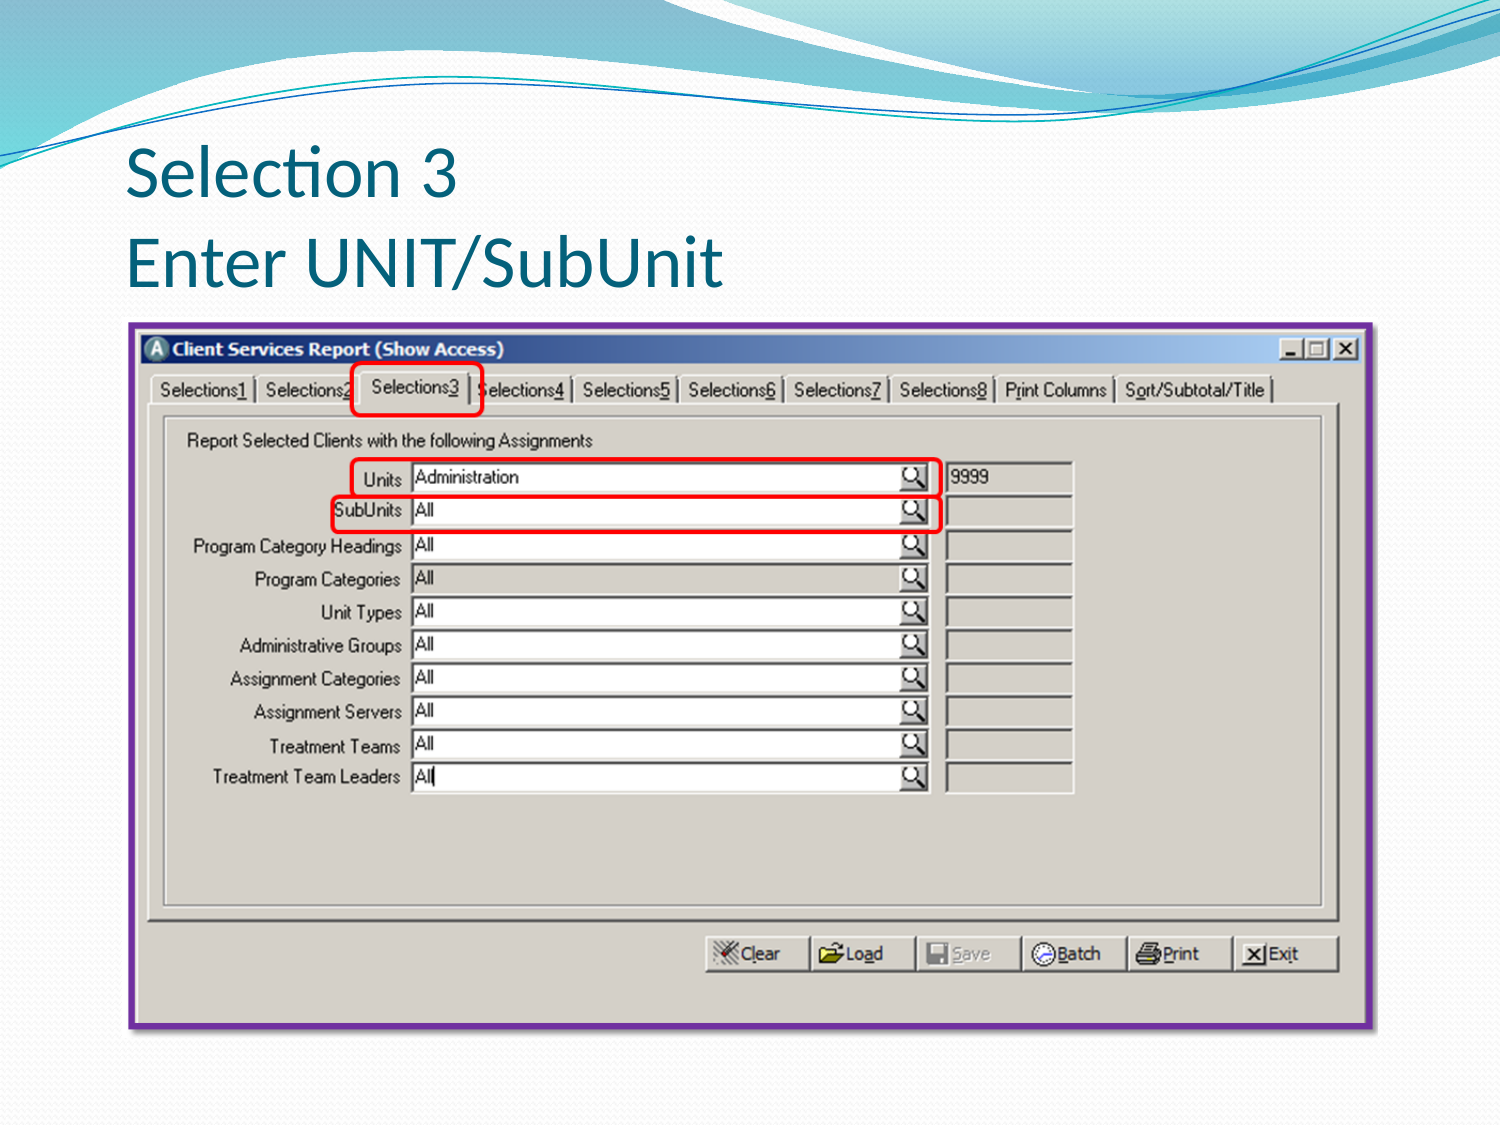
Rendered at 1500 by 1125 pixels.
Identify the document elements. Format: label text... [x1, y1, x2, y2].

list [122, 317, 1378, 1038]
title Selection 3 Enter UNIT/SubUnit [125, 115, 1425, 303]
